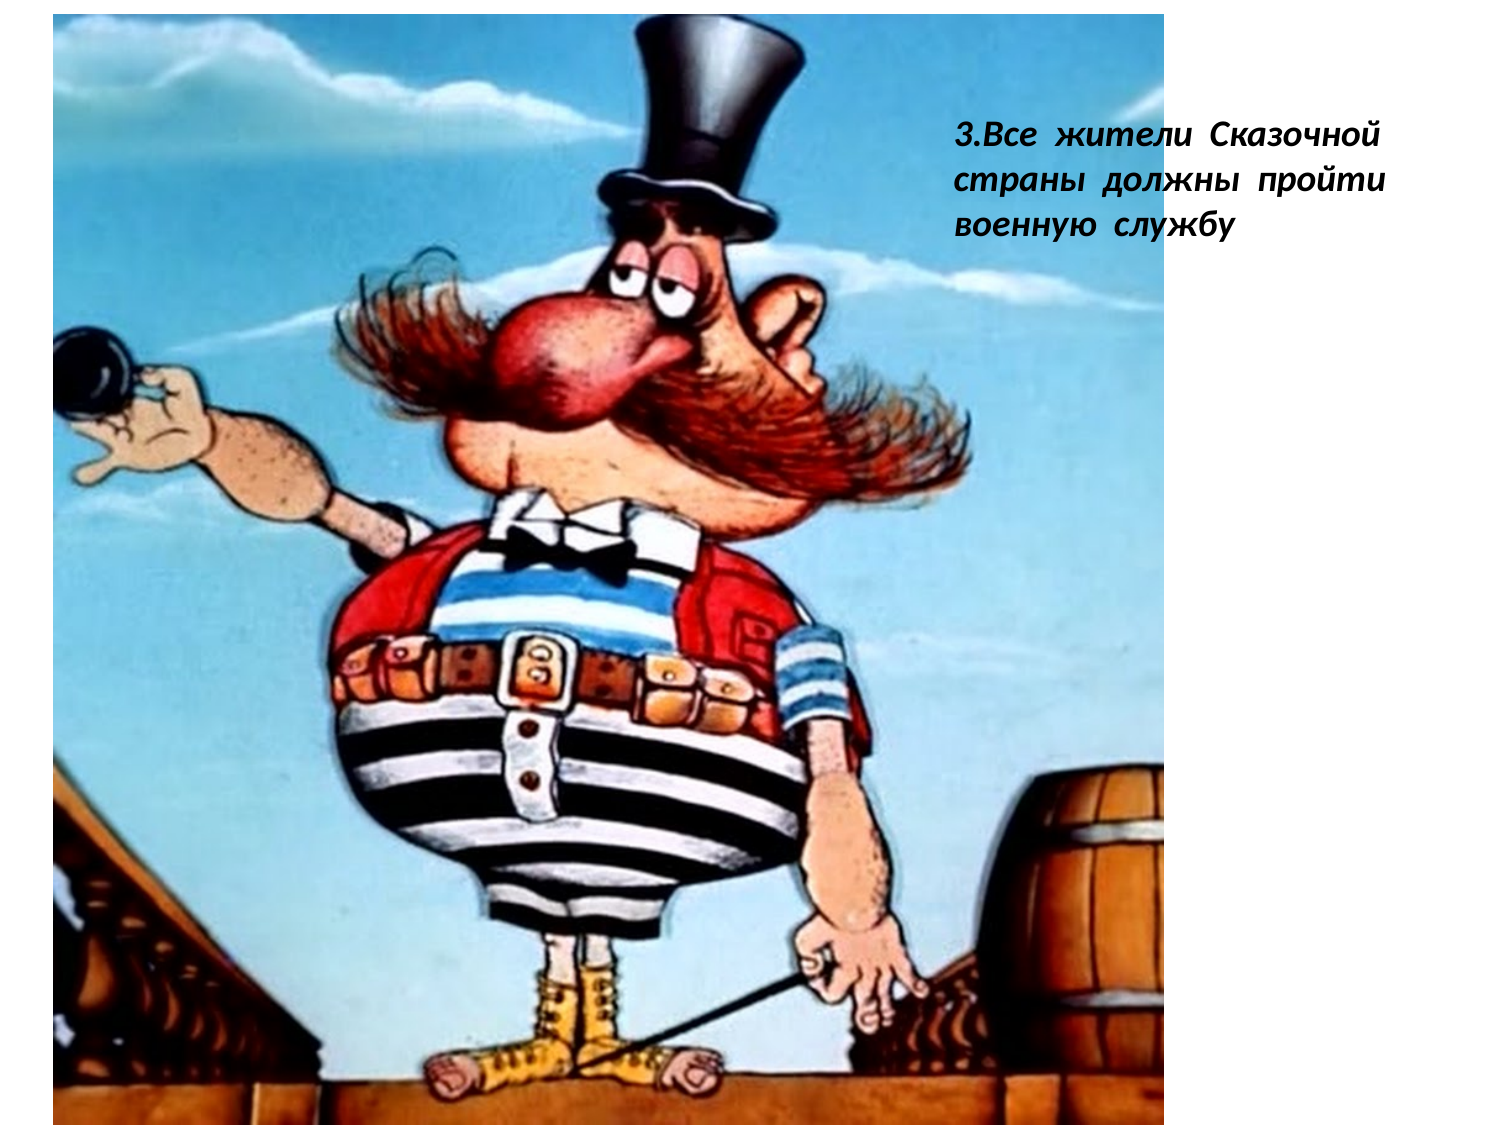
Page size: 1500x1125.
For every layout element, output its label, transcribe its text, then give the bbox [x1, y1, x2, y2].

picture [52, 14, 1164, 1125]
text_box 3.Все жители Сказочной страны должны пройти военную службу [1168, 101, 1500, 252]
